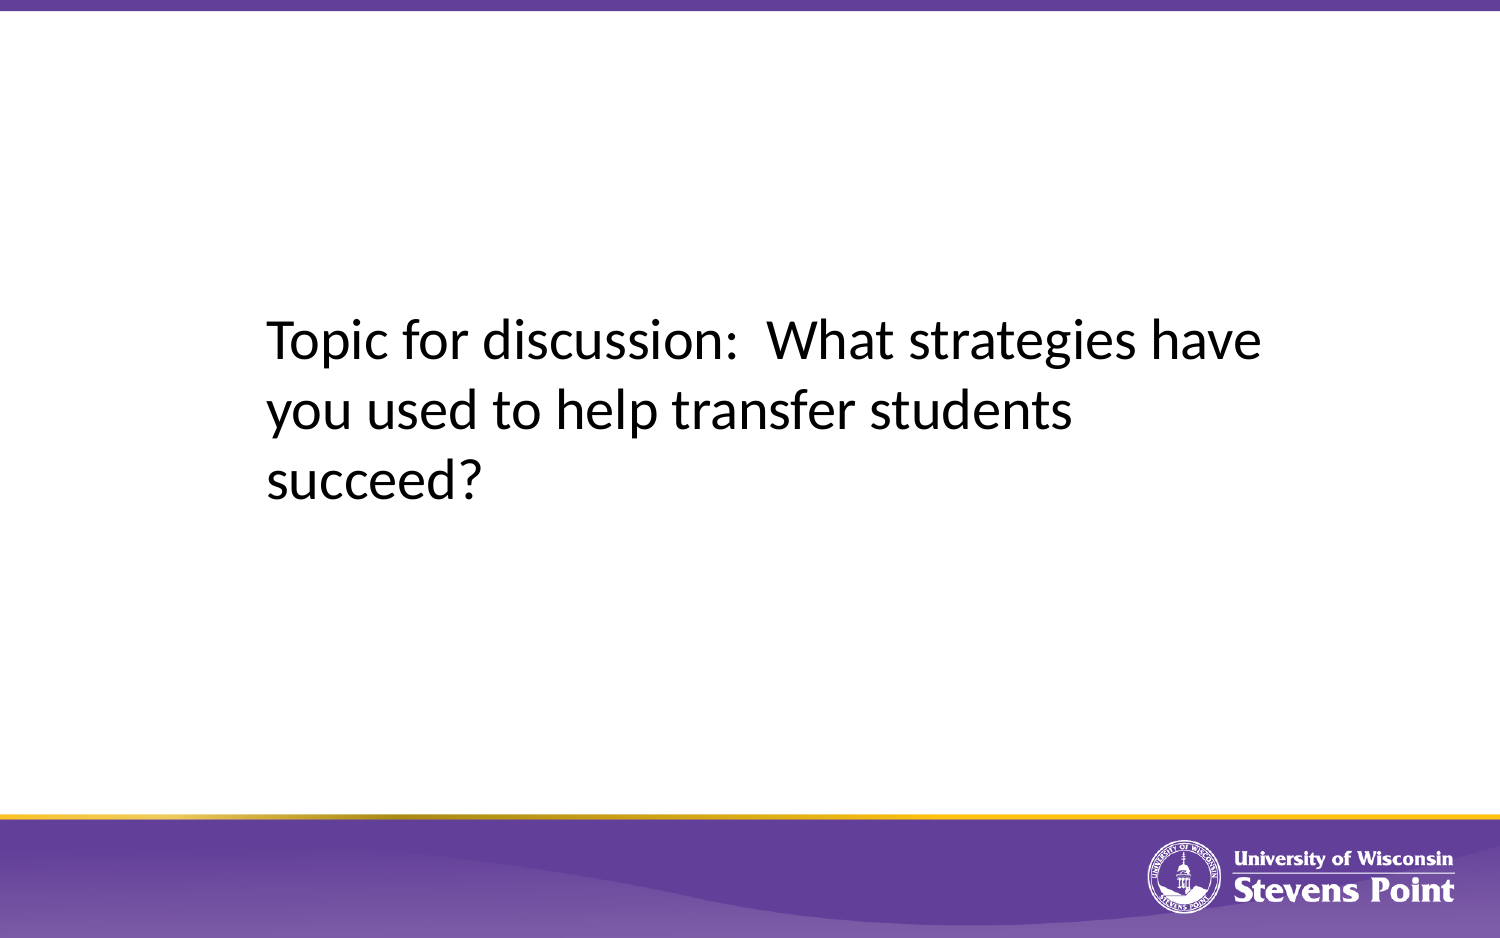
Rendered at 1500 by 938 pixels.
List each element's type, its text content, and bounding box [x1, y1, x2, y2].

text_box Topic for discussion: What strategies have you used to help transfer students succeed? [251, 294, 1290, 519]
picture [0, 0, 1500, 938]
